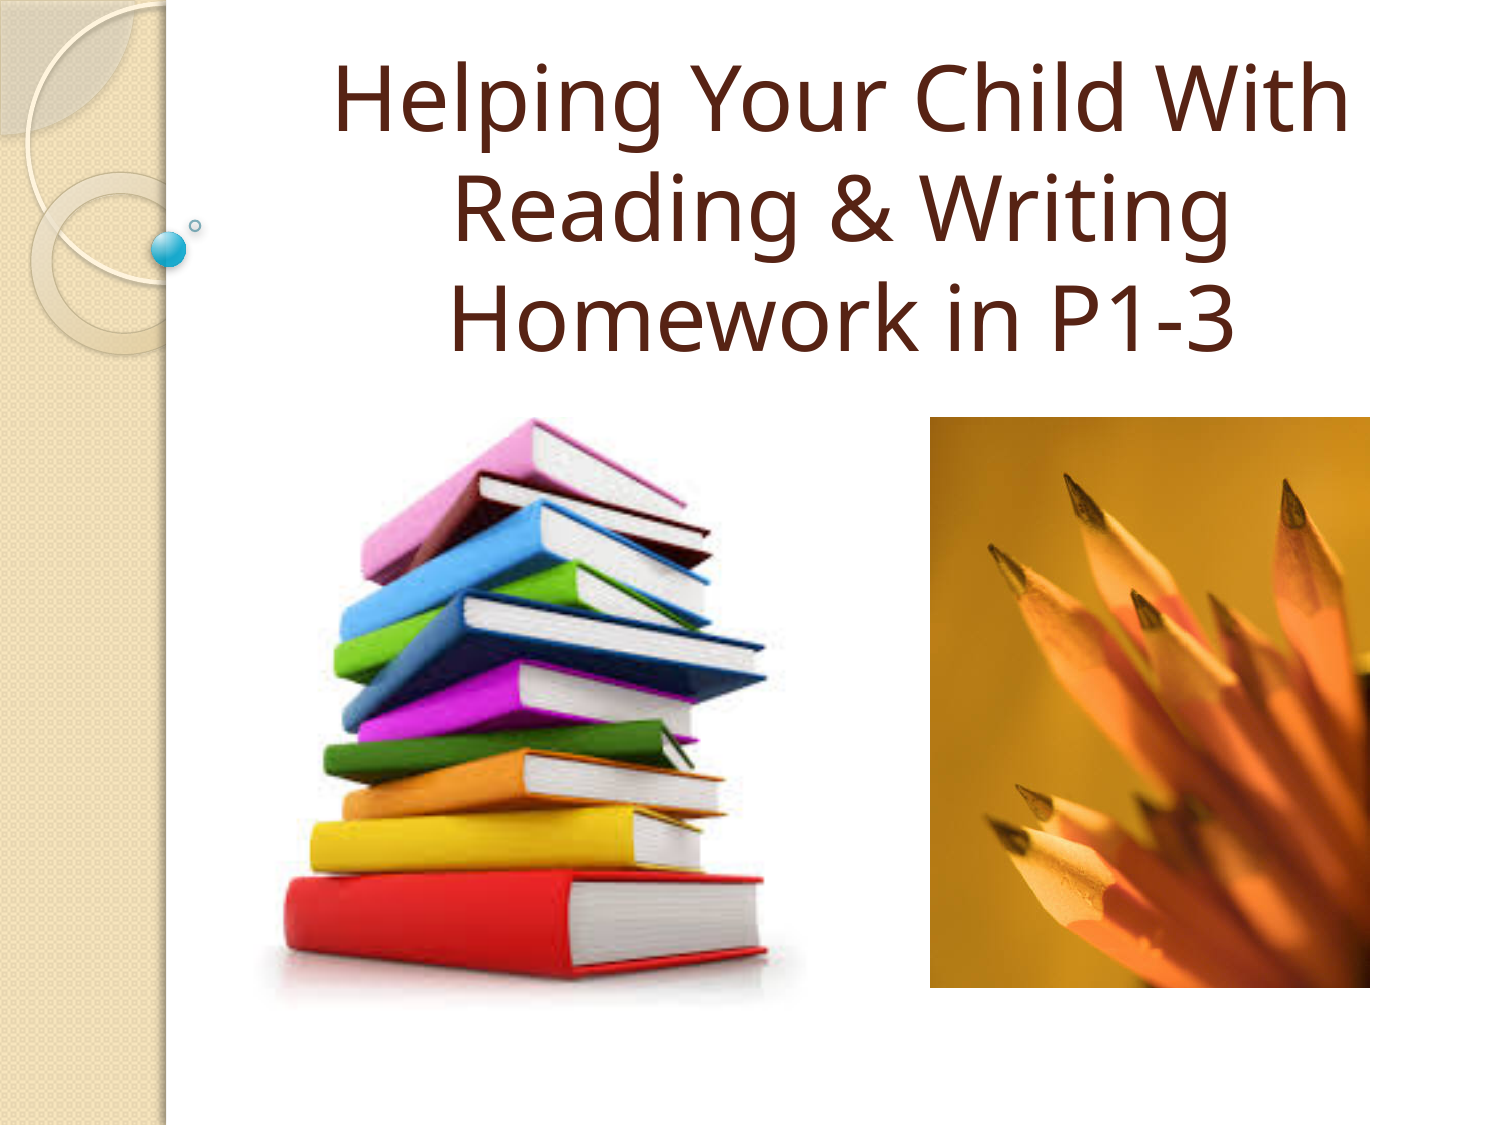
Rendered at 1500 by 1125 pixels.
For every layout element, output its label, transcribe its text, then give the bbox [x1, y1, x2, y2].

picture [234, 417, 815, 1026]
title Helping Your Child With Reading & Writing Homework in P1-3 [234, 59, 1450, 378]
picture [930, 417, 1370, 988]
